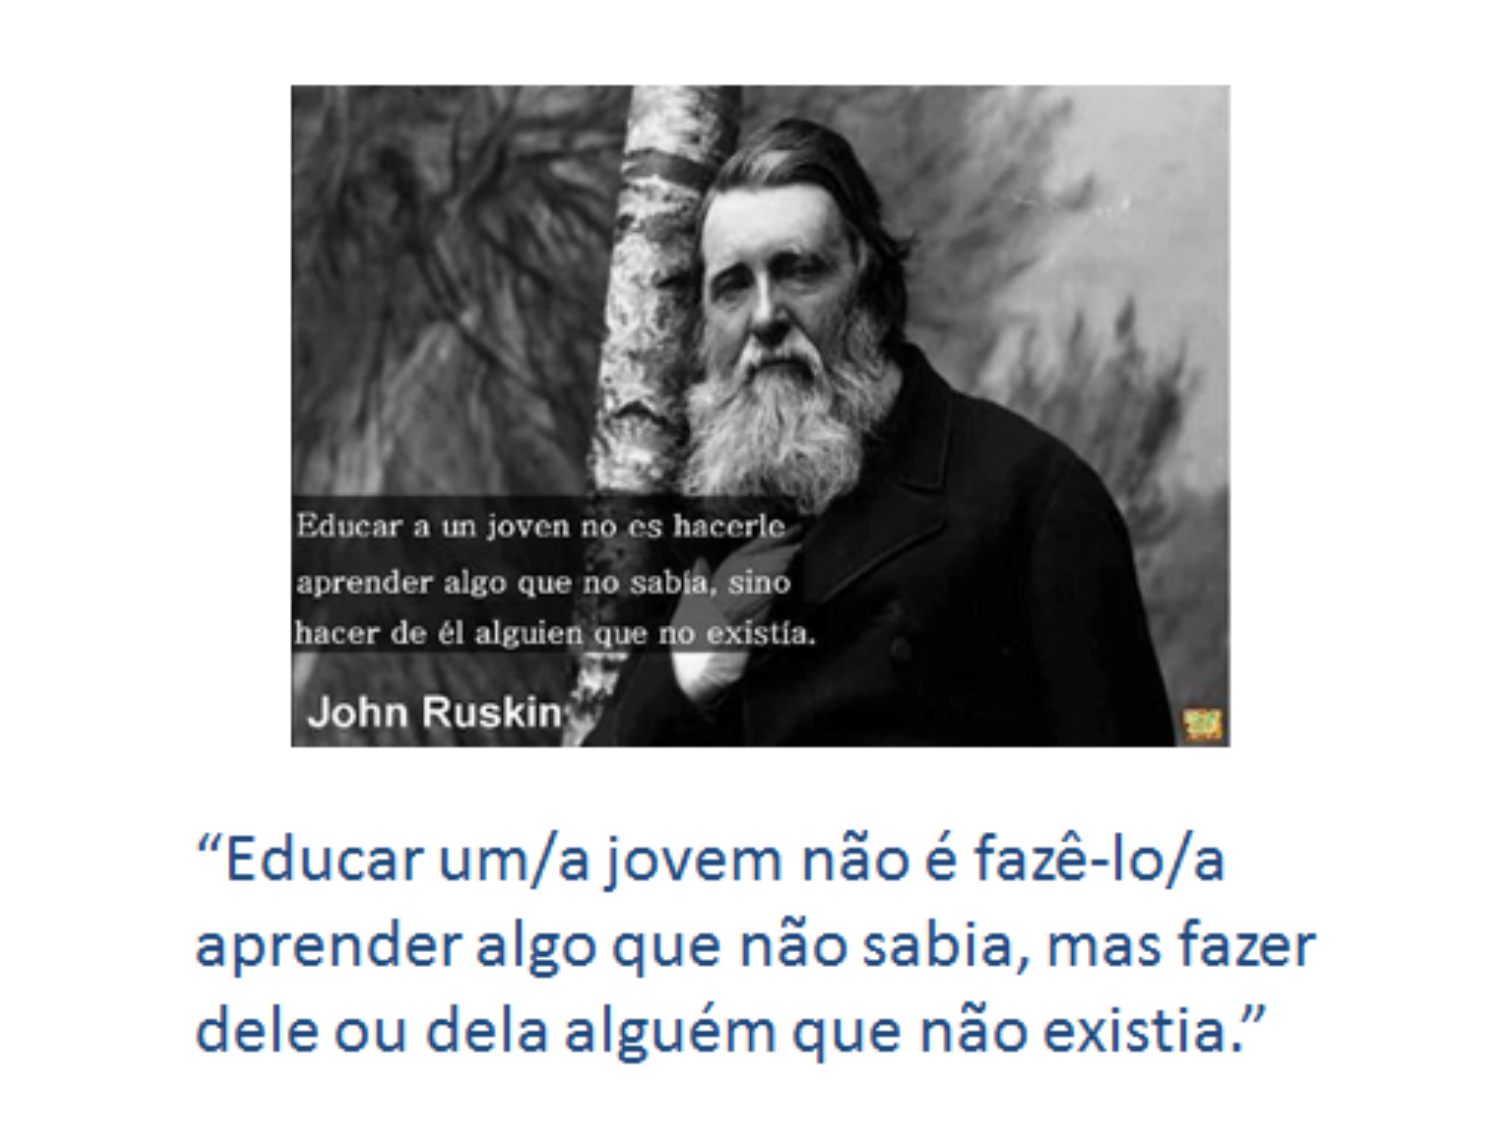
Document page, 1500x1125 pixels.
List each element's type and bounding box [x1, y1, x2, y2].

picture [41, 30, 1459, 1095]
